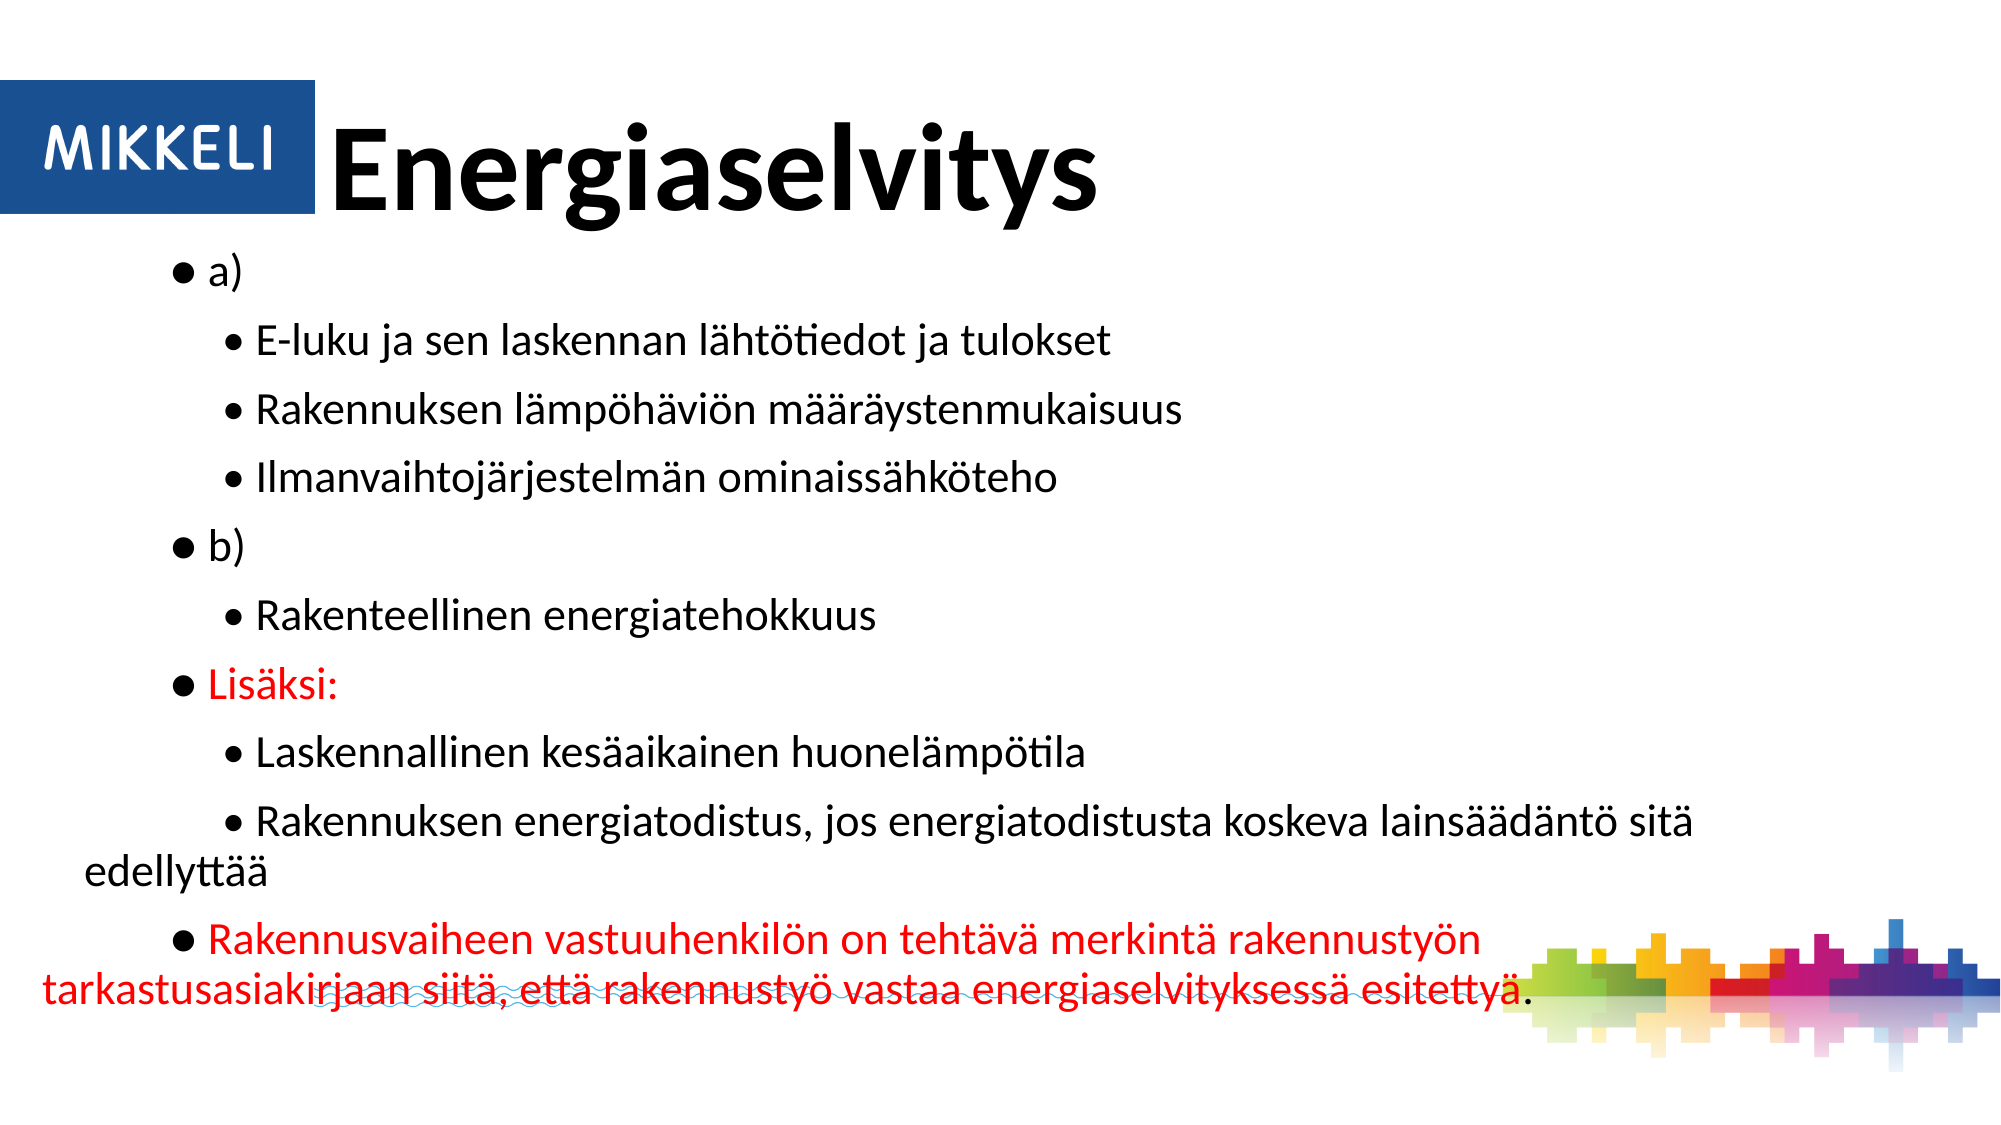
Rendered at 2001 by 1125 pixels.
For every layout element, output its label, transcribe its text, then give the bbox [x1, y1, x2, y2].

picture [0, 80, 314, 214]
picture [314, 905, 2001, 1086]
subtitle ● a) • E-luku ja sen laskennan lähtötiedot ja tulokset • Rakennuksen lämpöhäviön määräystenmukaisuus • Ilmanvaihtojärjestelmän ominaissähköteho ● b) • Rakenteellinen energiatehokkuus ● Lisäksi: • Laskennallinen kesäaikainen huonelämpötila • Rakennuksen energiatodistus, jos energiatodistusta koskeva lainsäädäntö sitä edellyttää ● Rakennusvaiheen vastuuhenkilön on tehtävä merkintä rakennustyön tarkastusasiakirjaan siitä, että rakennustyö vastaa energiaselvityksessä esitettyä. [16, 239, 2000, 1028]
title Energiaselvitys [314, 1, 1750, 239]
